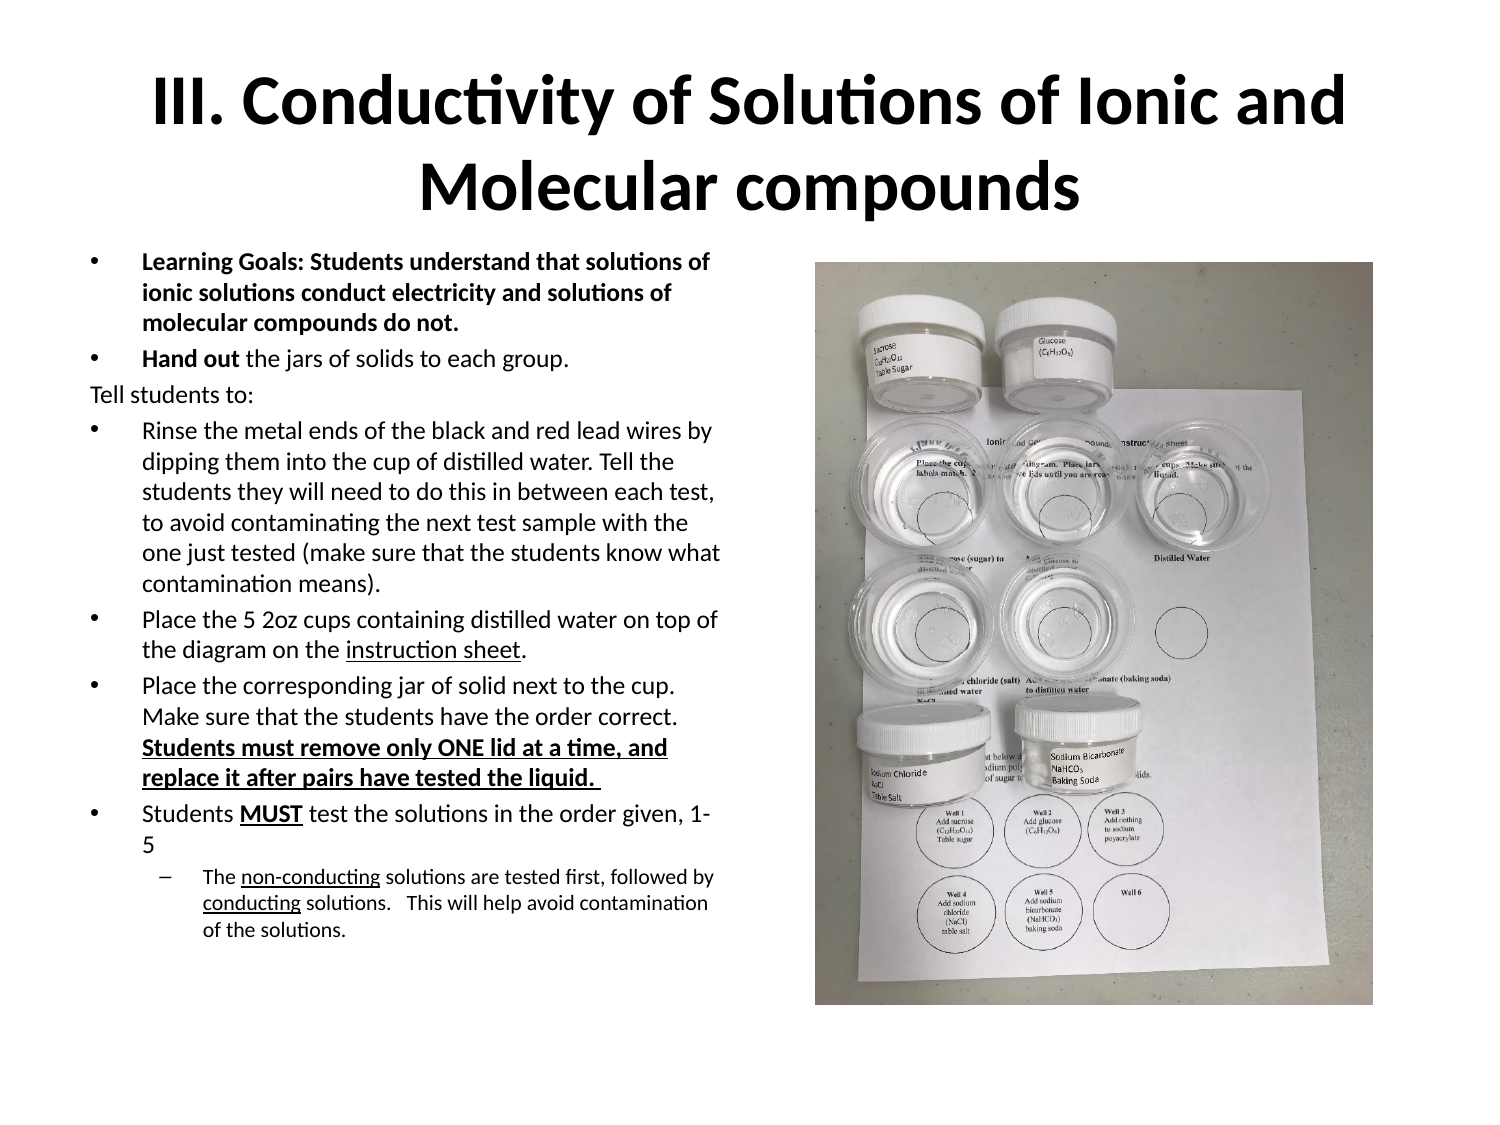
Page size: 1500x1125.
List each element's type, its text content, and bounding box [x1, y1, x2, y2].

title III. Conductivity of Solutions of Ionic and Molecular compounds [75, 45, 1425, 233]
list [815, 262, 1373, 1006]
list Learning Goals: Students understand that solutions of ionic solutions conduct electricity and solutions of molecular compounds do not. Hand out the jars of solids to each group. Tell students to: Rinse the metal ends of the black and red lead wires by dipping them into the cup of distilled water. Tell the students they will need to do this in between each test, to avoid contaminating the next test sample with the one just tested (make sure that the students know what contamination means). Place the 5 2oz cups containing distilled water on top of the diagram on the instruction sheet. Place the corresponding jar of solid next to the cup. Make sure that the students have the order correct. Students must remove only ONE lid at a time, and replace it after pairs have tested the liquid. Students MUST test the solutions in the order given, 1-5 The non-conducting solutions are tested first, followed by conducting solutions. This will help avoid contamination of the solutions. [75, 237, 738, 980]
